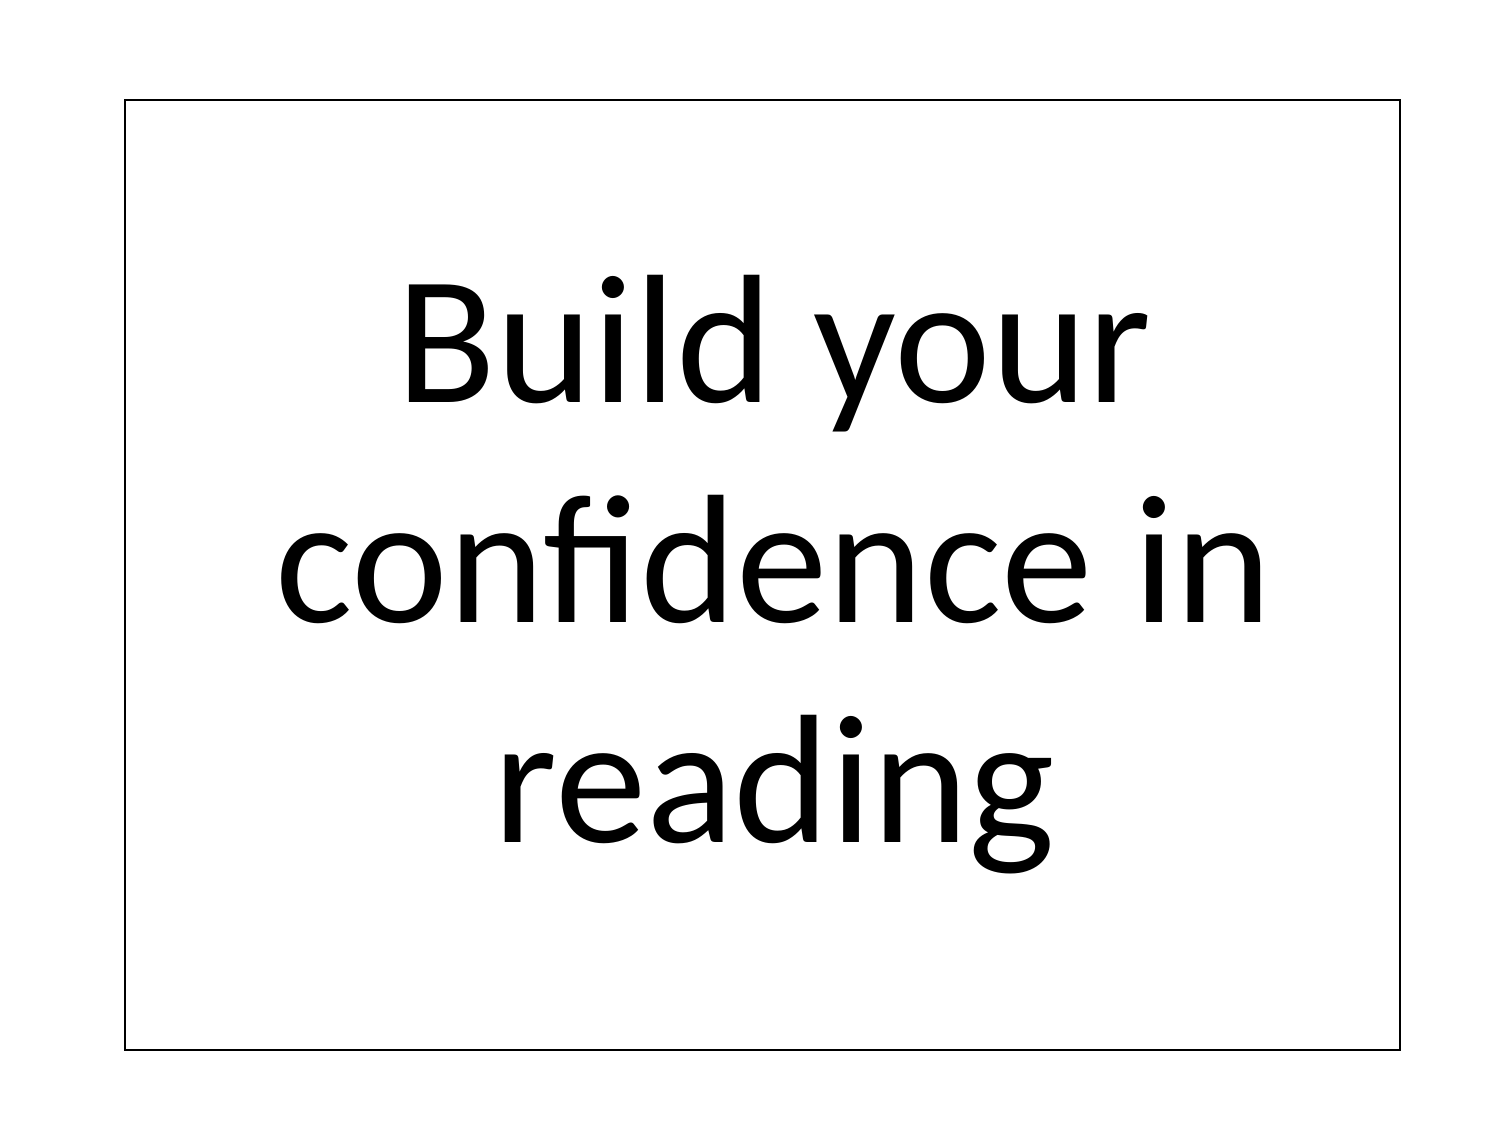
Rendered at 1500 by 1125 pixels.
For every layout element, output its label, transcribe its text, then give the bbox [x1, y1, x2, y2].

text_box Build your confidence in reading [224, 212, 1325, 887]
text_box [124, 99, 1400, 1050]
